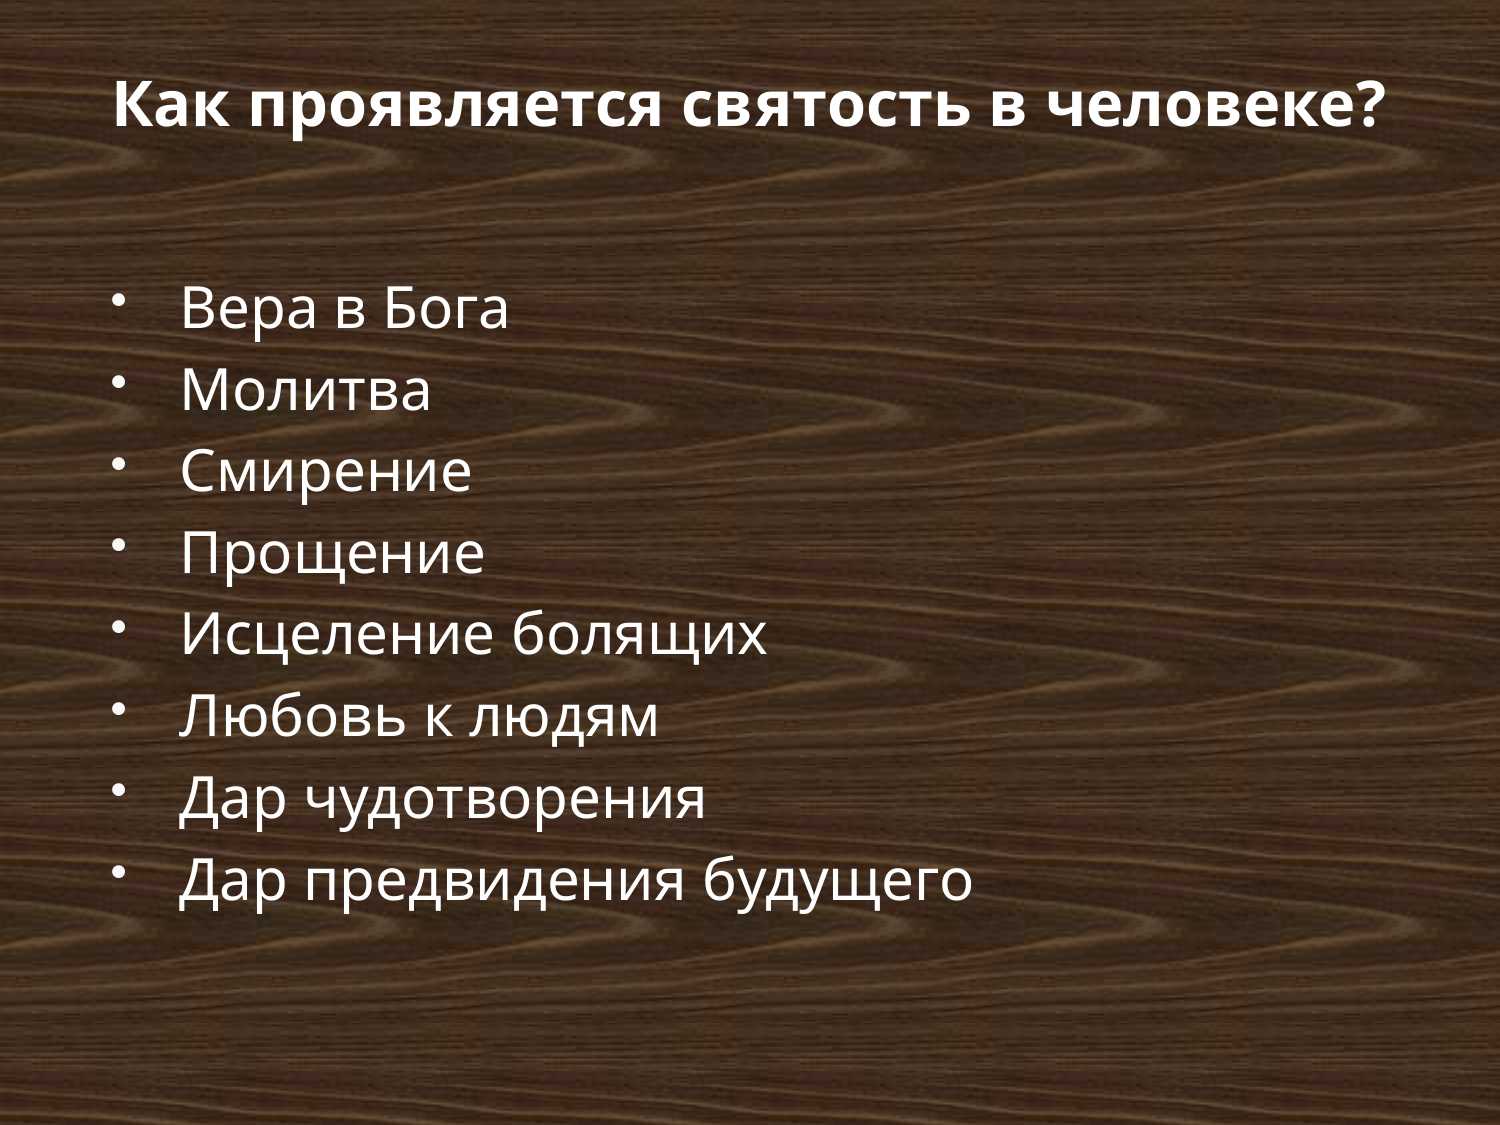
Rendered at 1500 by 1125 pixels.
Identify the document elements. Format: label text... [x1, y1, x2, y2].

title Как проявляется святость в человеке? [75, 45, 1425, 233]
list Вера в Бога Молитва Смирение Прощение Исцеление болящих Любовь к людям Дар чудотворения Дар предвидения будущего [74, 262, 1426, 1036]
picture [0, 0, 1500, 1125]
